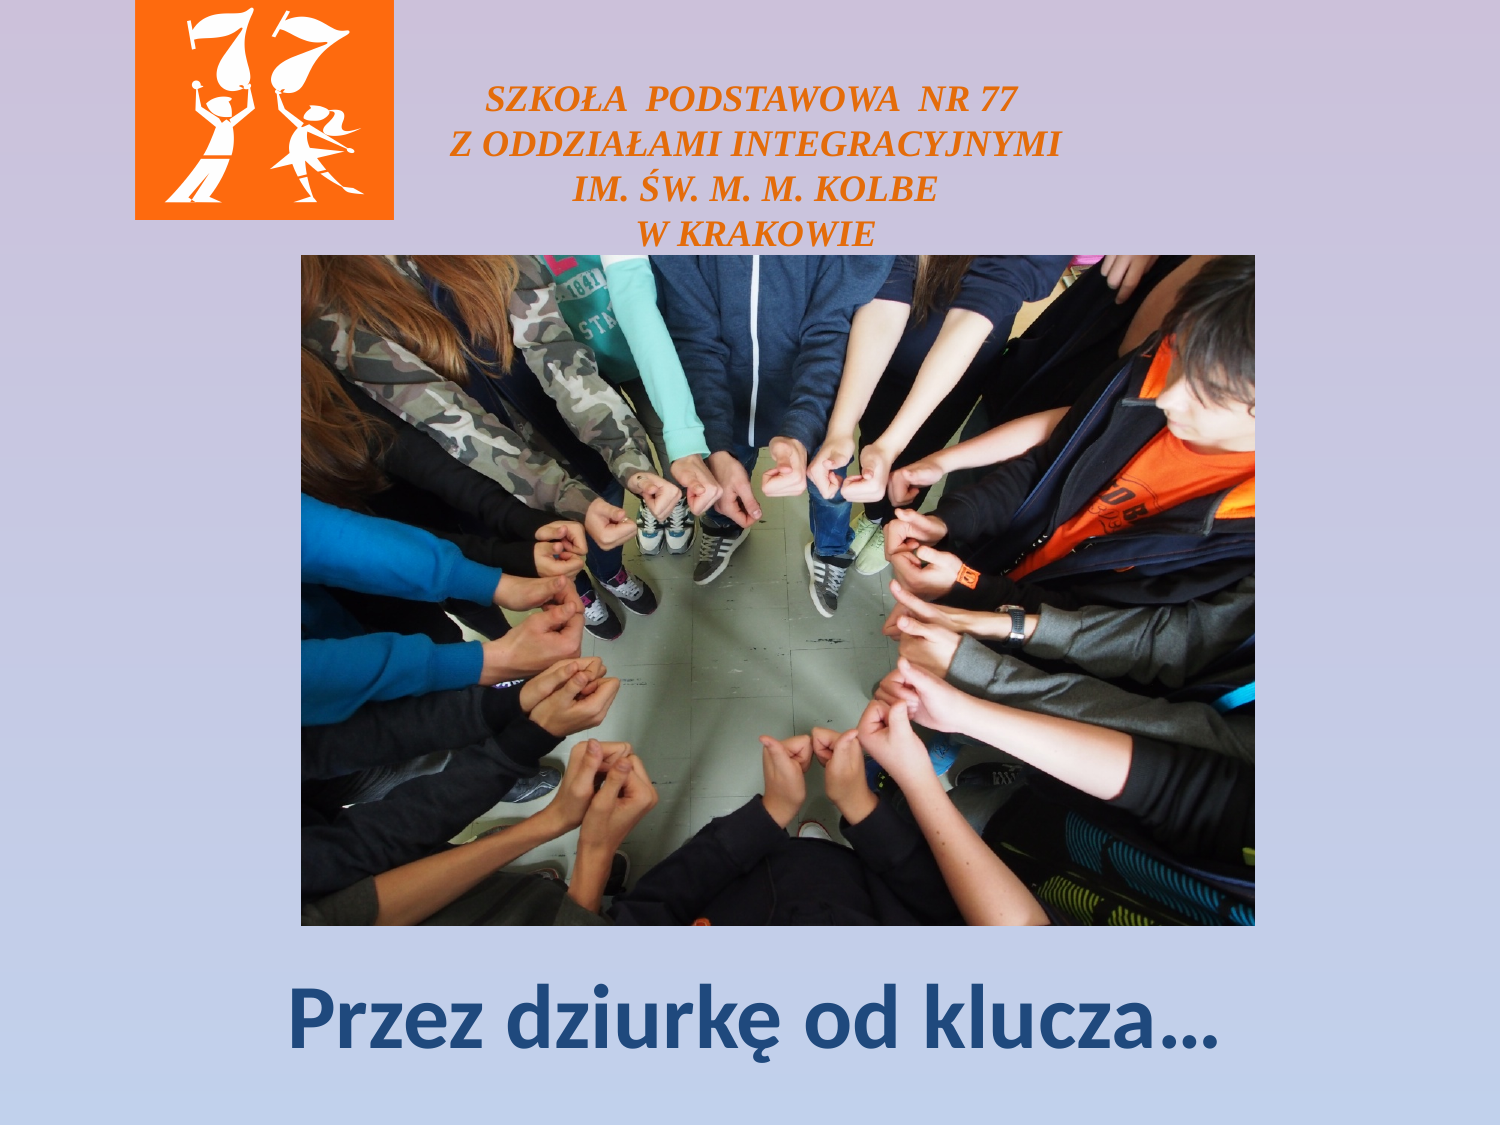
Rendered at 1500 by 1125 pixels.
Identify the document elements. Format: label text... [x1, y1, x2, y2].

text_box SZKOŁA PODSTAWOWA NR 77 Z ODDZIAŁAMI INTEGRACYJNYMI IM. ŚW. M. M. KOLBE W KRAKOWIE [88, 66, 1424, 262]
text_box Przez dziurkę od klucza… [105, 949, 1405, 1074]
picture [300, 255, 1255, 926]
picture [135, 0, 394, 221]
